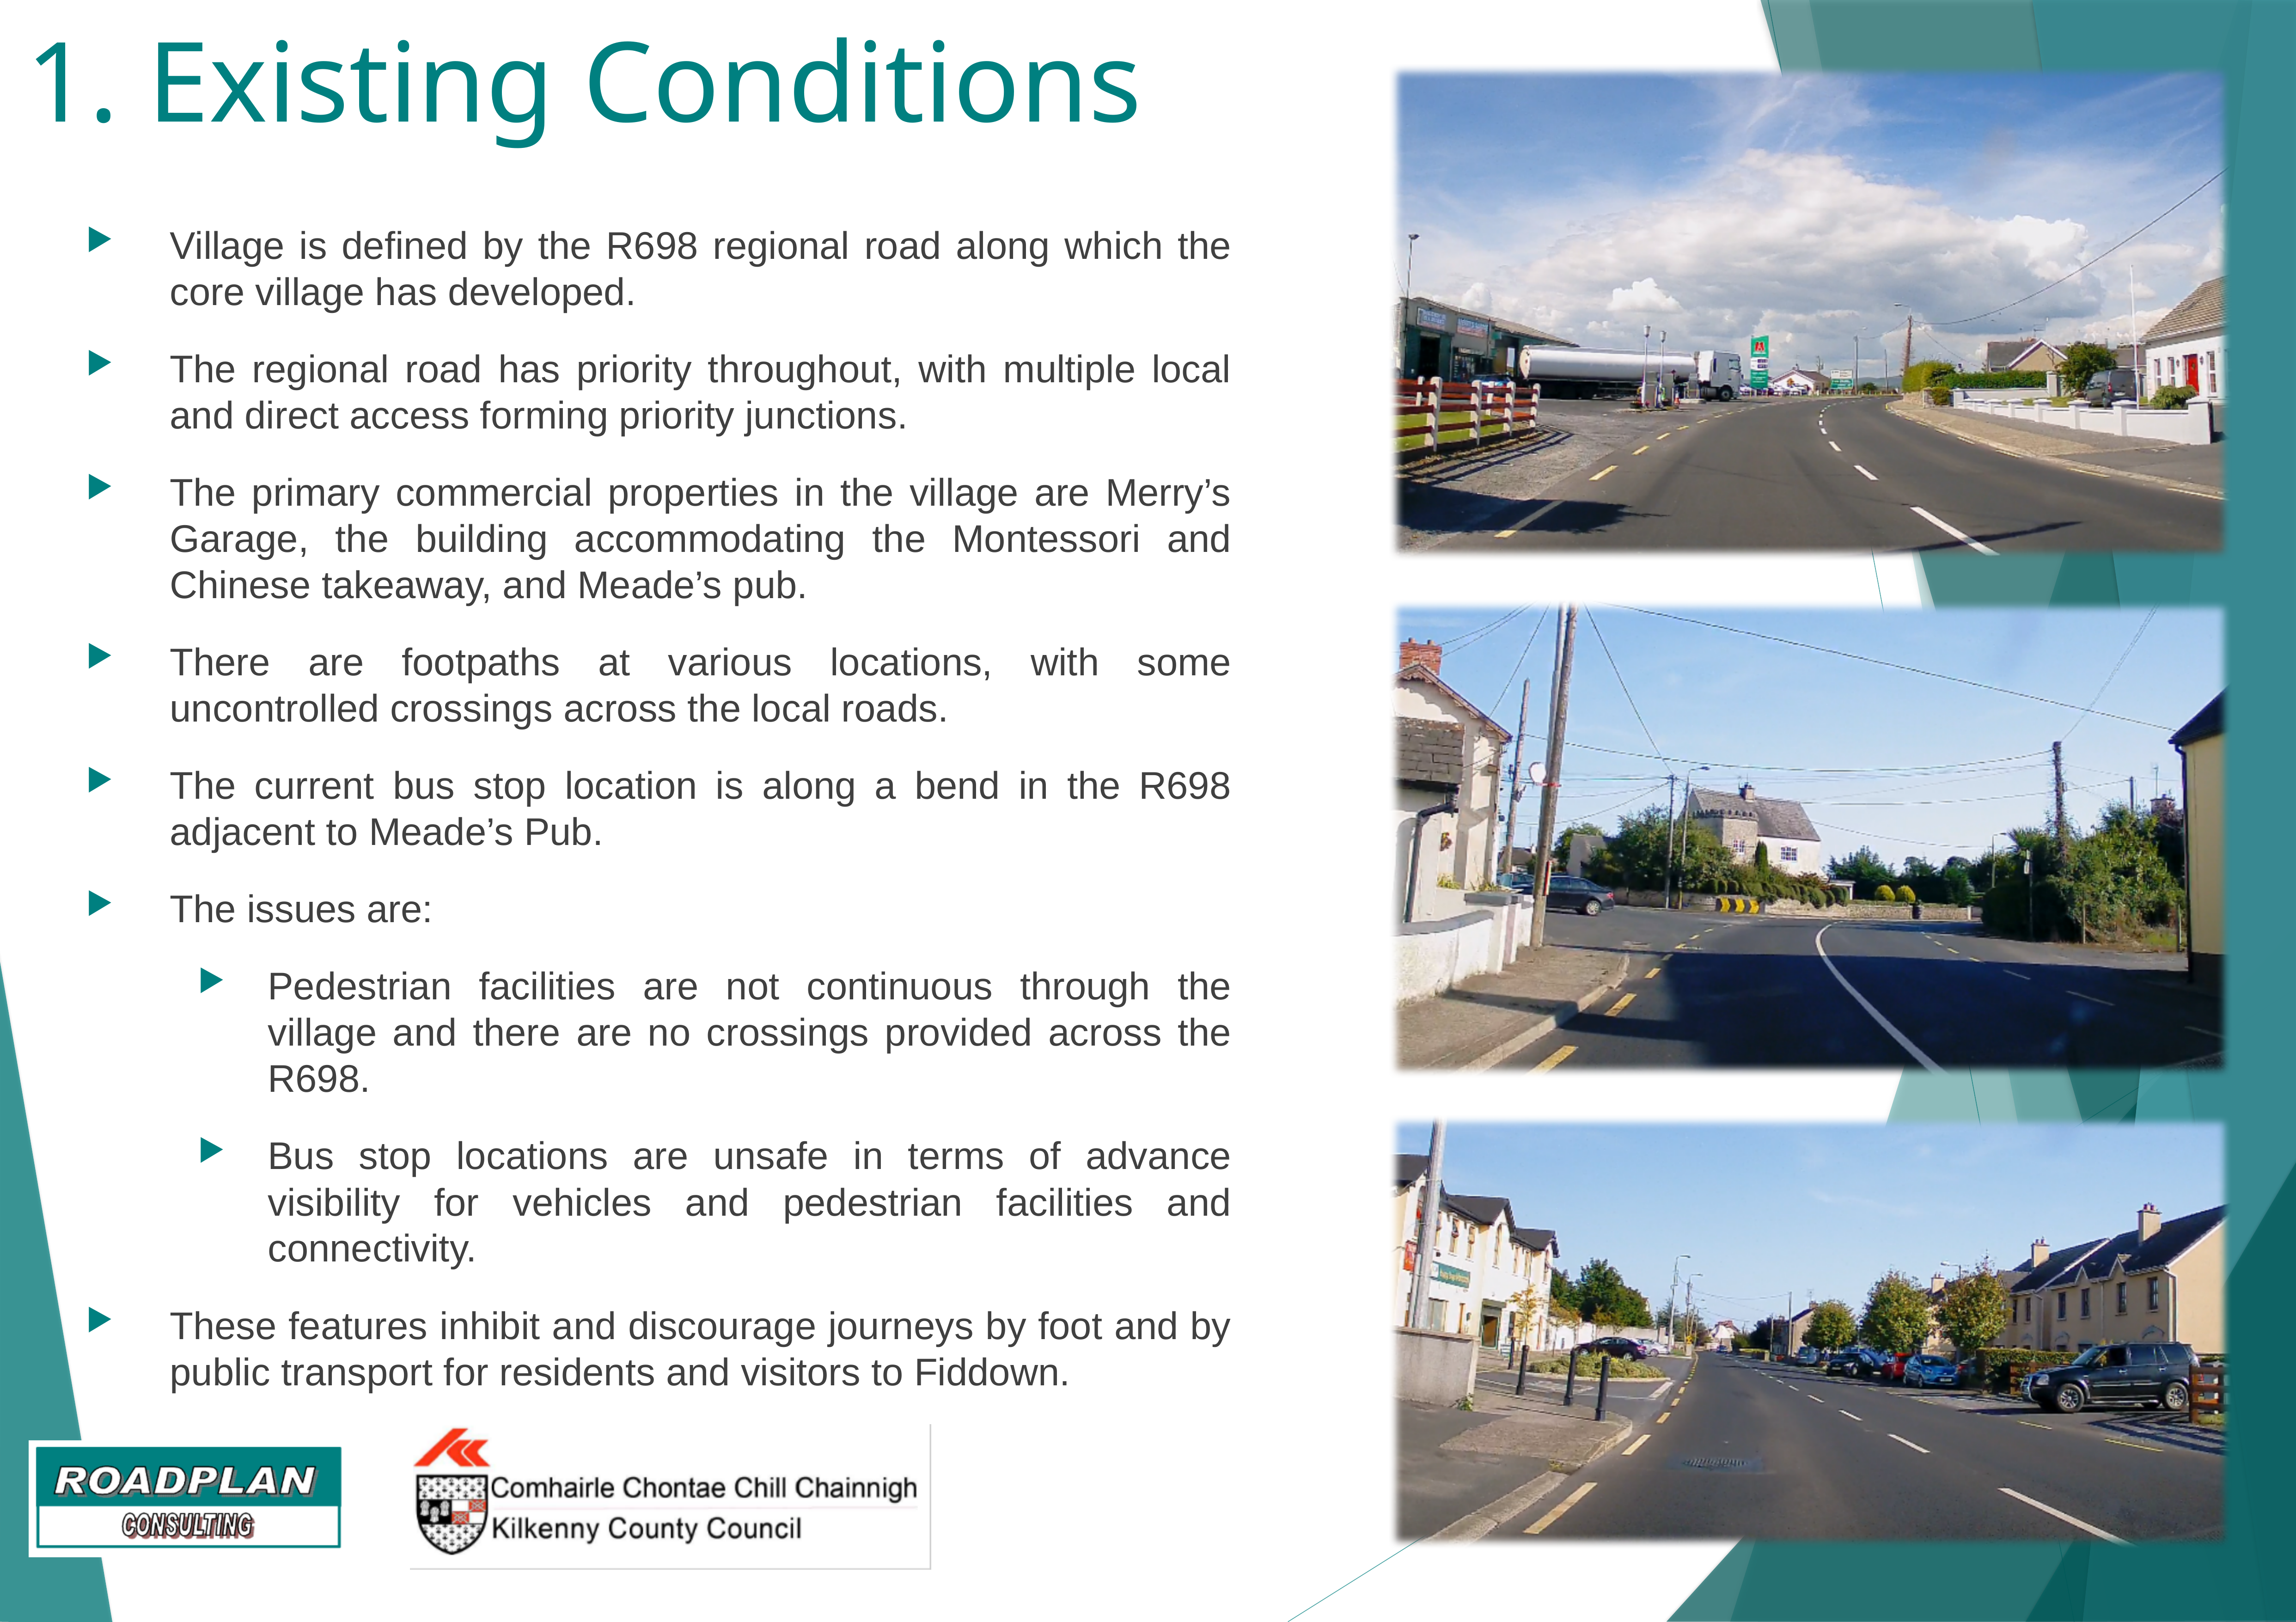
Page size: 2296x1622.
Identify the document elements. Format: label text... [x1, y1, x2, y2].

picture [1389, 1115, 2232, 1550]
picture [1389, 63, 2232, 561]
list Village is defined by the R698 regional road along which the core village has developed. The regional road has priority throughout, with multiple local and direct access forming priority junctions. The primary commercial properties in the village are Merry’s Garage, the building accommodating the Montessori and Chinese takeaway, and Meade’s pub. There are footpaths at various locations, with some uncontrolled crossings across the local roads. The current bus stop location is along a bend in the R698 adjacent to Meade’s Pub. The issues are: Pedestrian facilities are not continuous through the village and there are no crossings provided across the R698. Bus stop locations are unsafe in terms of advance visibility for vehicles and pedestrian facilities and connectivity. These features inhibit and discourage journeys by foot and by public transport for residents and visitors to Fiddown. [63, 209, 1254, 1547]
title 1. Existing Conditions [3, 0, 1479, 312]
picture [410, 1424, 932, 1570]
text_box [1104, 248, 2169, 1569]
picture [1389, 600, 2232, 1078]
picture [28, 1440, 349, 1558]
